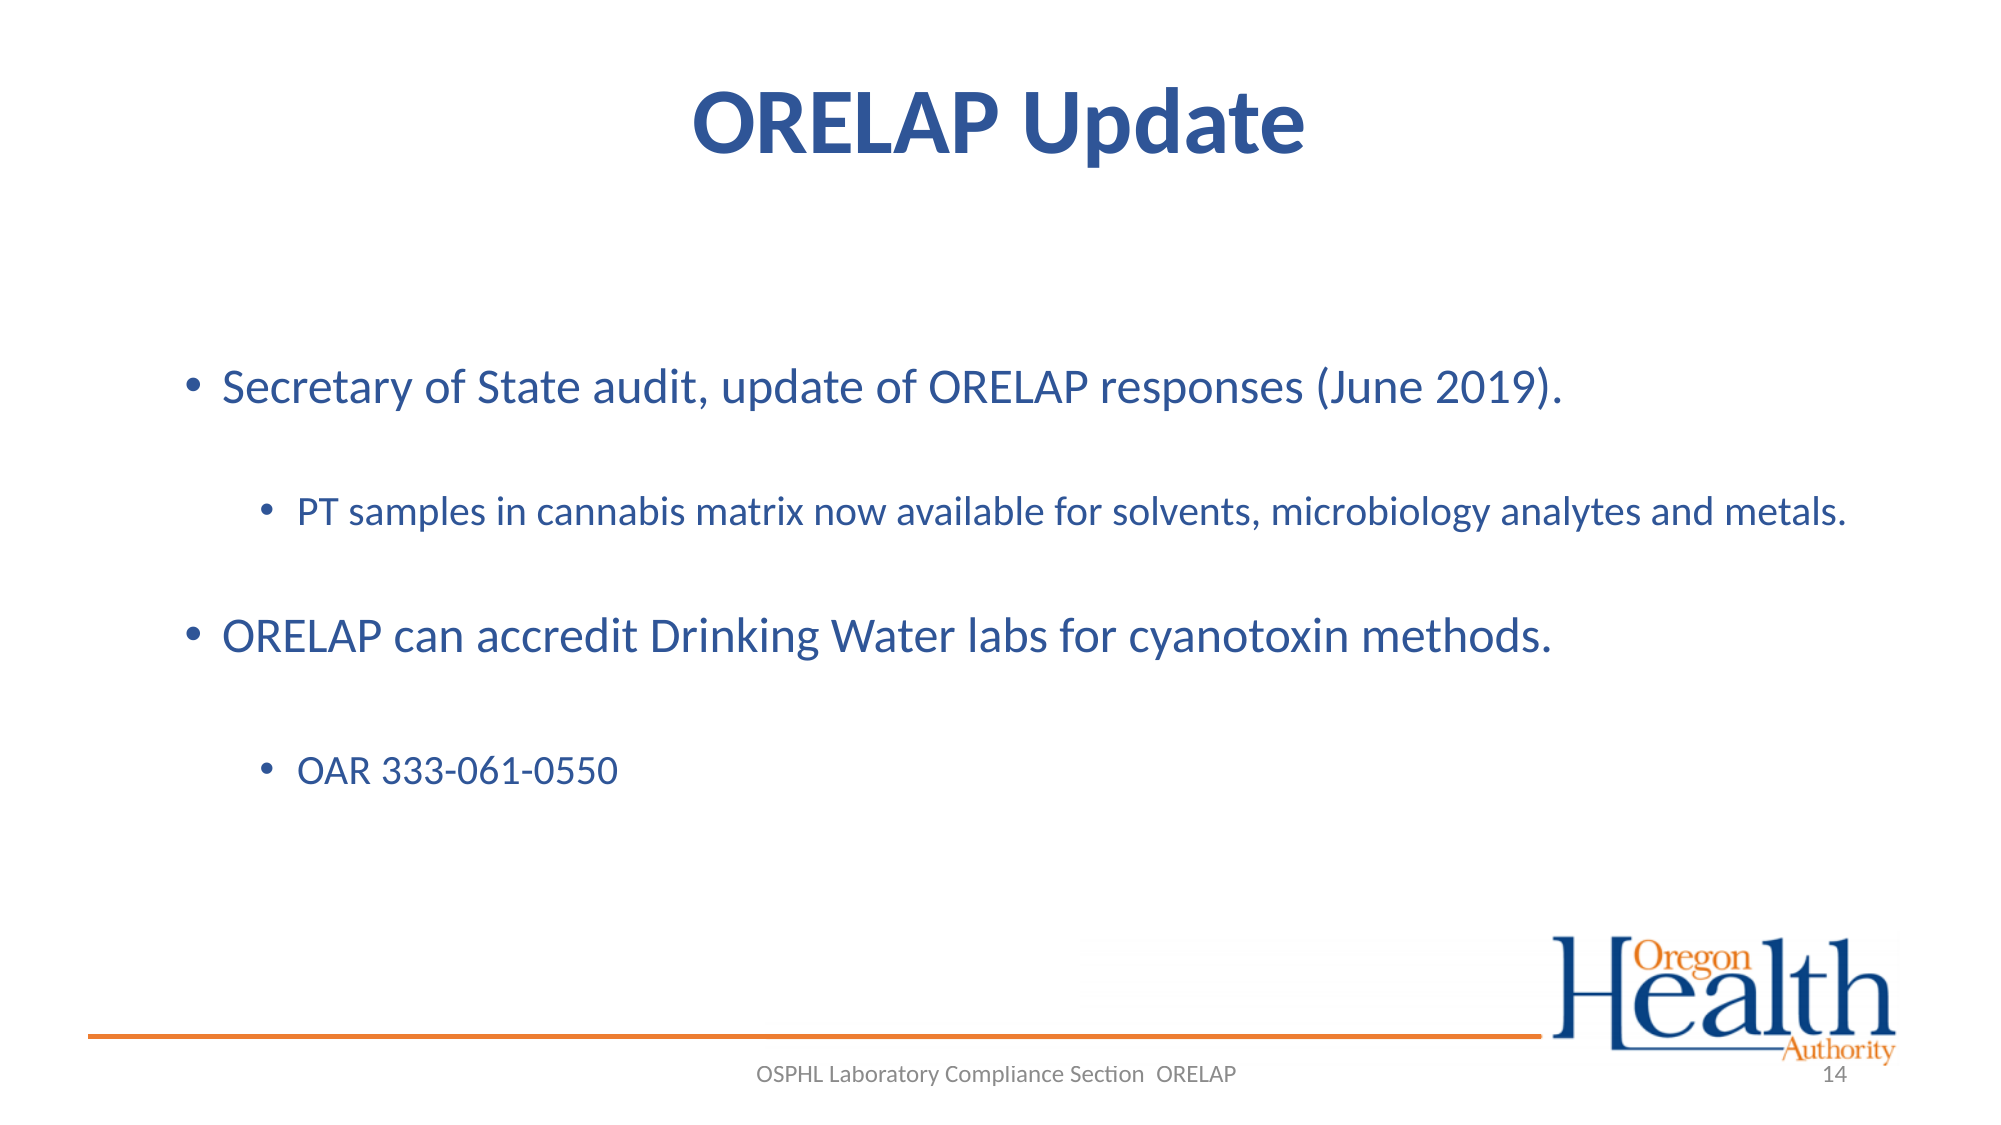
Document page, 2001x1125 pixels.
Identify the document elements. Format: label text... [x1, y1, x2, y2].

text_box ORELAP Update [137, 65, 1863, 283]
list Secretary of State audit, update of ORELAP responses (June 2019). PT samples in cannabis matrix now available for solvents, microbiology analytes and metals. ORELAP can accredit Drinking Water labs for cyanotoxin methods. OAR 333-061-0550 [94, 282, 1925, 997]
slide_number 14 [1412, 1066, 1863, 1103]
footer OSPHL Laboratory Compliance Section ORELAP [662, 1042, 1338, 1103]
picture [742, 887, 1906, 1066]
